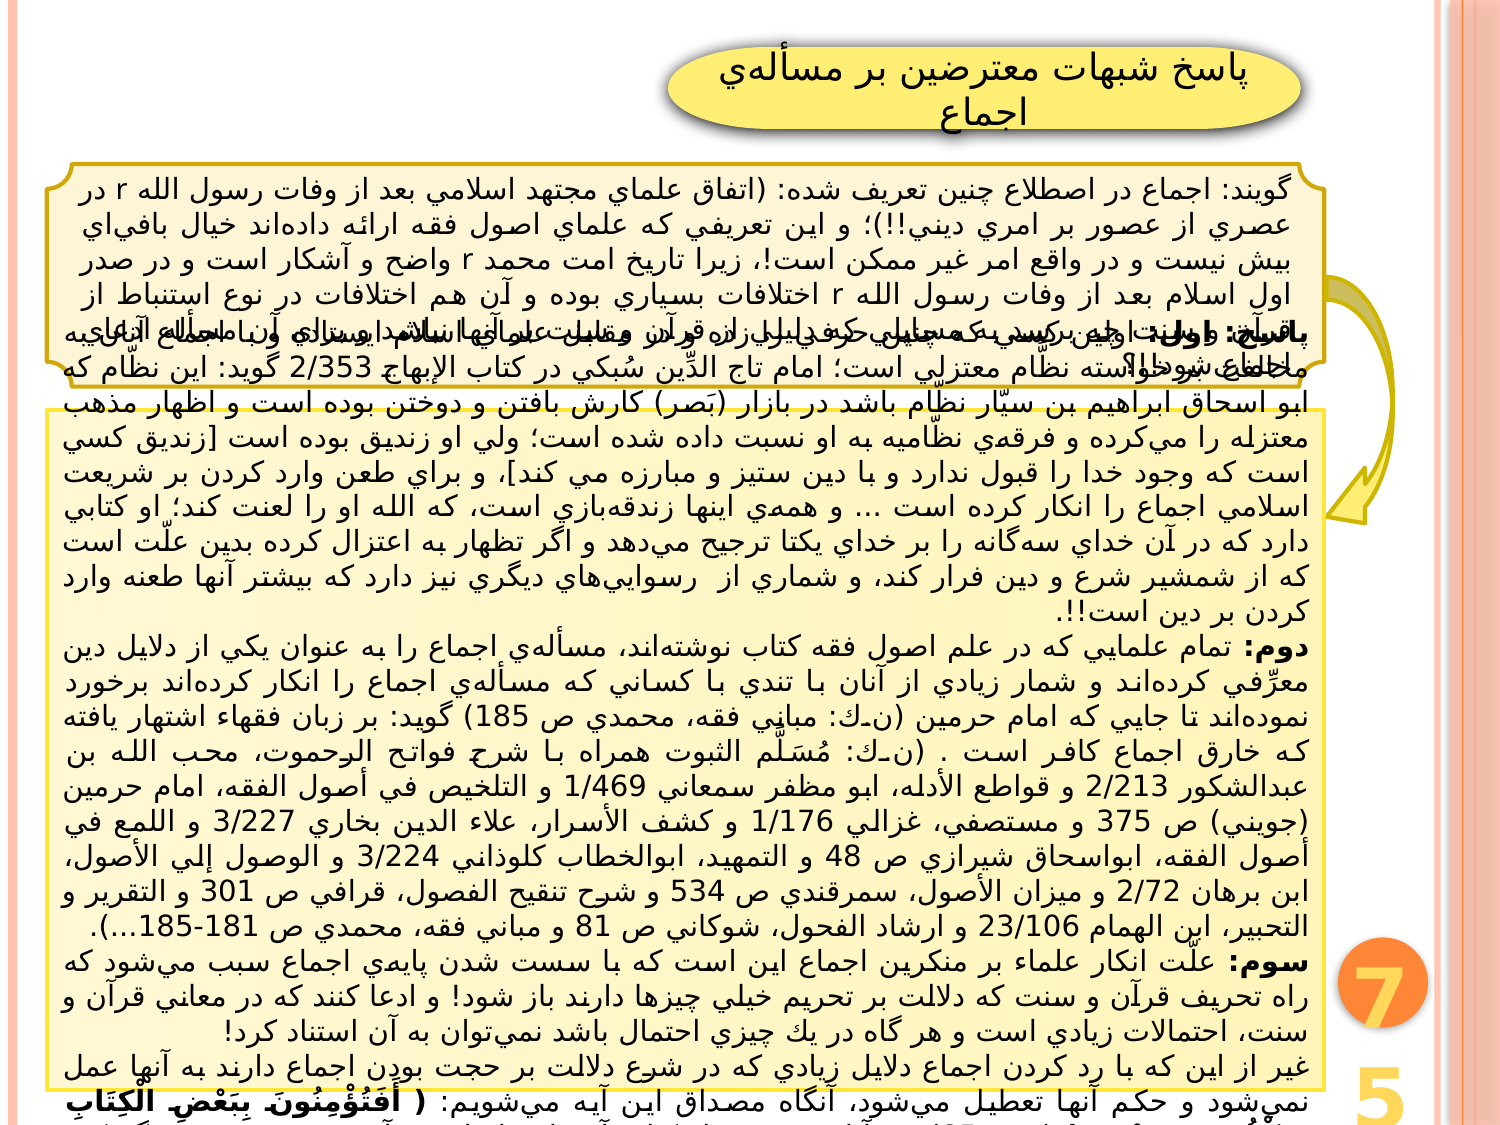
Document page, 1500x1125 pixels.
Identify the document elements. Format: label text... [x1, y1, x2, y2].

text_box [1324, 274, 1395, 526]
text_box 75 [1318, 937, 1444, 1125]
text_box پاسخ: اول: اولين كسي كه چنين حرفي را زده و در مقابل علماي اسلام ايستاده و با اجماع آنان به مخالفت بر خواسته نظَّام معتزلي است؛ امام تاج الدِّين سُبكي در كتاب الإبهاج 2/353 گويد: اين نظّام كه ابو اسحاق ابراهيم بن سيّار نظّام باشد در بازار (بَصر) كارش بافتن و دوختن بوده است و اظهار مذهب معتزله را مي‌كرده و فرقه‌ي نظّاميه به او نسبت داده شده است؛ ولي او زنديق بوده است [زنديق كسي است كه وجود خدا را قبول ندارد و با دين ستيز و مبارزه مي كند]، و براي طعن وارد كردن بر شريعت اسلامي اجماع را انكار كرده است ... و همه‌ي اينها زندقه‌بازي است، كه الله او را لعنت كند؛ او كتابي دارد كه در آن خداي سه‌گانه را بر خداي يكتا ترجيح مي‌دهد‌ و اگر تظهار به اعتزال كرده بدين علّت است كه از شمشير شرع و دين فرار كند، و شماري از رسوايي‌هاي ديگري نيز دارد كه بيشتر آنها طعنه وارد كردن بر دين است!!. دوم: تمام علمايي كه در علم اصول فقه كتاب نوشته‌اند، مسأله‌ي اجماع را به عنوان يكي از دلايل دين معرِّفي كرده‌اند و شمار زيادي از آنان با تندي با كساني كه مسأله‌ي اجماع را انكار كرده‌اند برخورد نموده‌اند تا جايي كه امام حرمين (ن.ك: مباني فقه، محمدي ص 185) گويد: بر زبان فقهاء اشتهار يافته كه خارق اجماع كافر است . (ن.ك: مُسَلَّم الثبوت همراه با شرح فواتح الرحموت، محب الله بن عبدالشكور 2/213 و قواطع الأدله، ابو مظفر سمعاني 1/469 و التلخيص في أصول الفقه، امام حرمين (جويني) ص 375 و مستصفي، غزالي 1/176 و كشف الأسرار، علاء الدين بخاري 3/227 و اللمع في أصول الفقه، ابواسحاق شيرازي ص 48 و التمهيد، ابوالخطاب كلوذاني 3/224 و الوصول إلي الأصول، ابن برهان 2/72 و ميزان الأصول، سمرقندي ص 534 و شرح تنقيح الفصول، قرافي ص 301 و التقرير و التحبير، ابن الهمام 23/106 و ارشاد الفحول، شوكاني ص 81 و مباني فقه، محمدي ص 181-185...). سوم: علّت انكار علماء بر منكرين اجماع اين است كه با سست شدن پايه‌ي اجماع سبب مي‌شود كه راه تحريف قرآن و سنت كه دلالت بر تحريم خيلي چيزها دارند باز شود! و ادعا كنند كه در معاني قرآن و سنت، احتمالات زيادي است و هر گاه در يك چيزي احتمال باشد نمي‌توان به آن استناد كرد! غير از اين كه با رد كردن اجماع دلايل زيادي كه در شرع دلالت بر حجت بودن اجماع دارند به آنها عمل نمي‌شود و حكم آنها تعطيل مي‌شود، آنگاه مصداق اين آيه مي‌شويم: ( أَفَتُؤْمِنُونَ بِبَعْضِ الْكِتَابِ وَتَكْفُرُونَ بِبَعْضٍ ) (بقره 85) : « آيا به بخشي از كتاب آسماني ايمان مي‌آوريد و به بخشي ديگر كفر مي‌ورزيد». [45, 408, 1326, 1092]
text_box پاسخ شبهات معترضين بر مسأله‌ي اجماع [665, 44, 1303, 132]
text_box گويند: اجماع در اصطلاع چنين تعريف شده: (اتفاق علماي مجتهد اسلامي بعد از وفات رسول الله r در عصري از عصور بر امري ديني!!)؛ و اين تعريفي كه علماي اصول فقه ارائه داده‌اند خيال بافي‌‌اي بيش نيست و در واقع امر غير ممكن است!، زيرا تاريخ امت محمد r واضح و آشكار است و در صدر اول اسلام بعد از وفات رسول الله r اختلافات بسياري بوده و آن هم اختلافات در نوع استنباط از قرآن و سنت چه برسد به مسايلي كه دليلي از قرآن و سنت بر آنها نباشد و براي آن مسأله ادعاي اجماع شود!!؟ [44, 161, 1327, 389]
